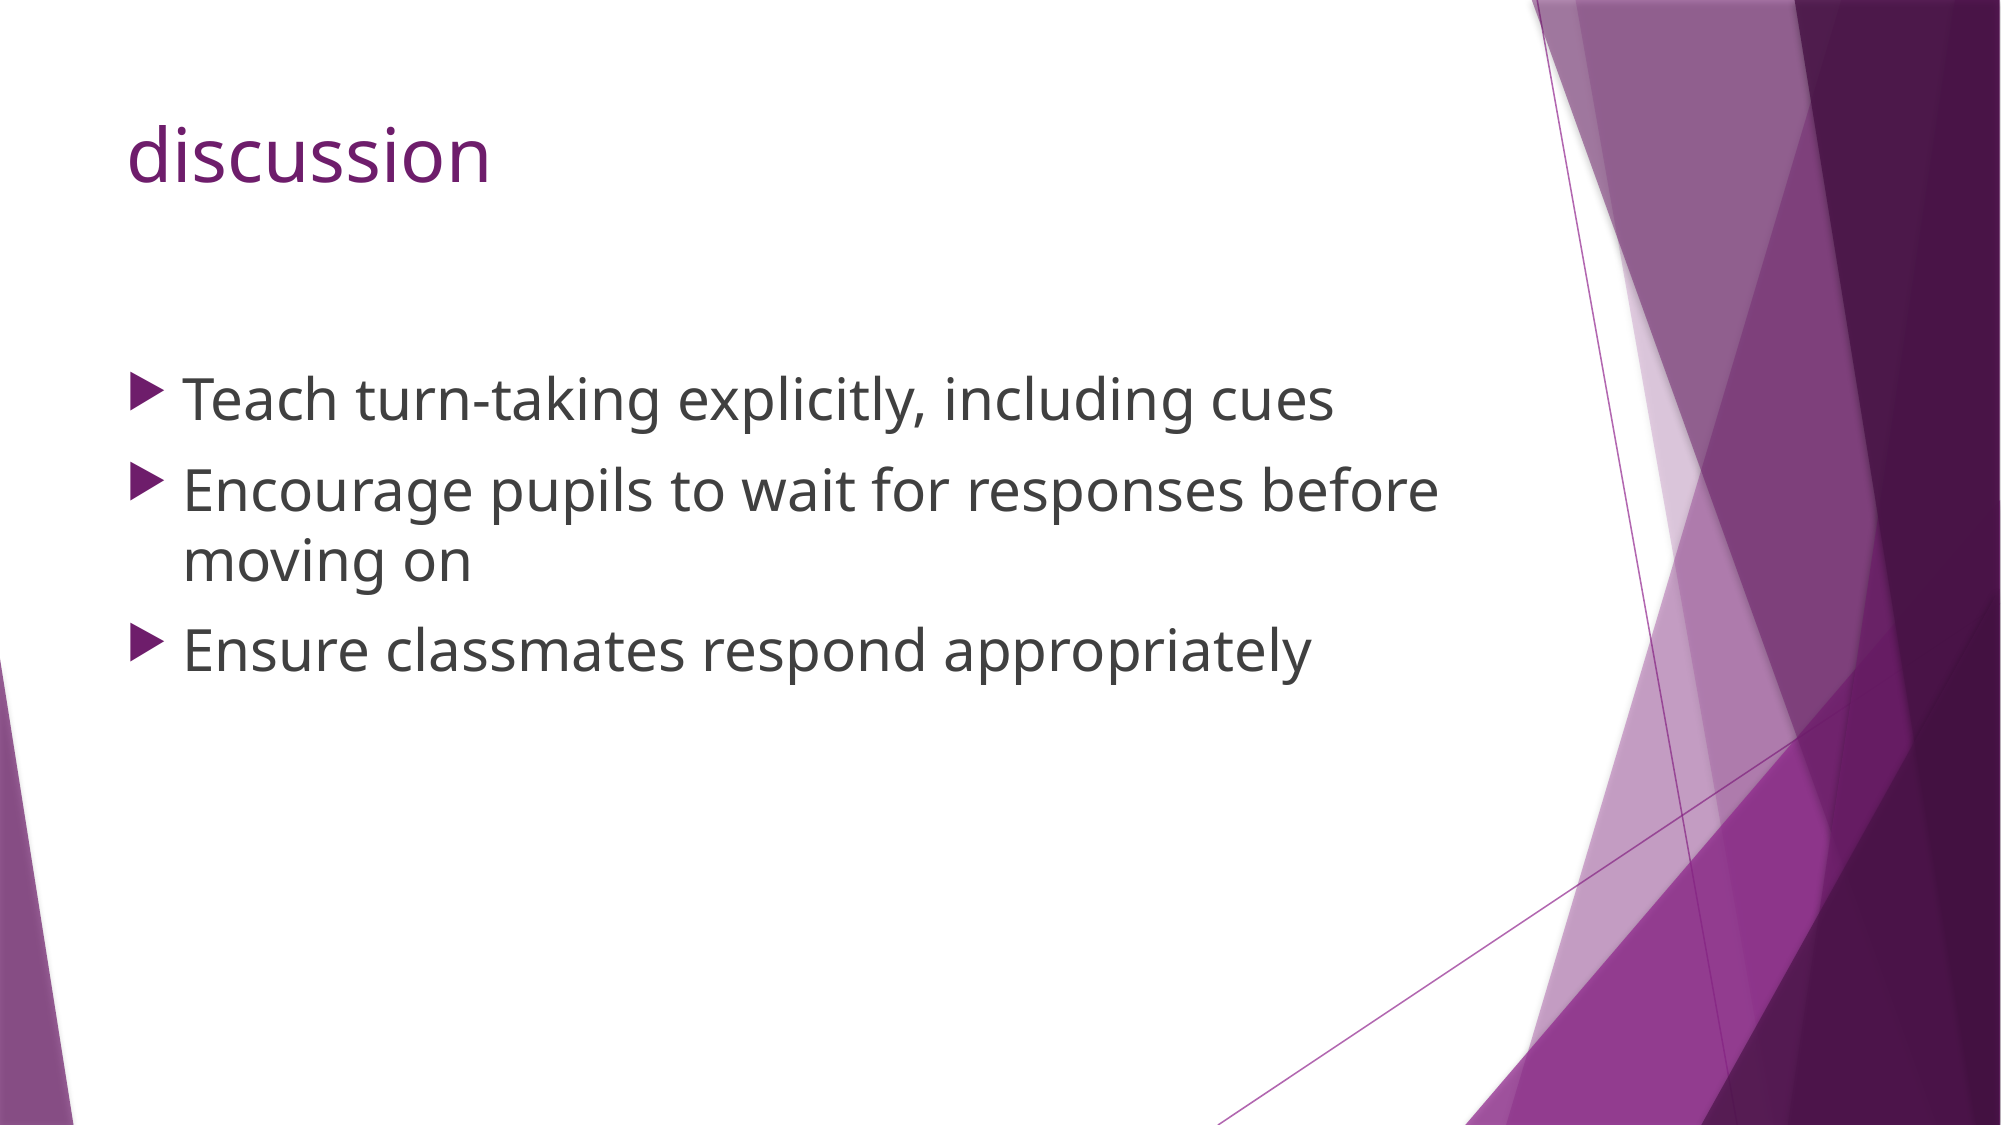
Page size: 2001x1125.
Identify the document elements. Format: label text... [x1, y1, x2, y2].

list Teach turn-taking explicitly, including cues Encourage pupils to wait for responses before moving on Ensure classmates respond appropriately [111, 354, 1522, 992]
title discussion [111, 99, 1522, 317]
